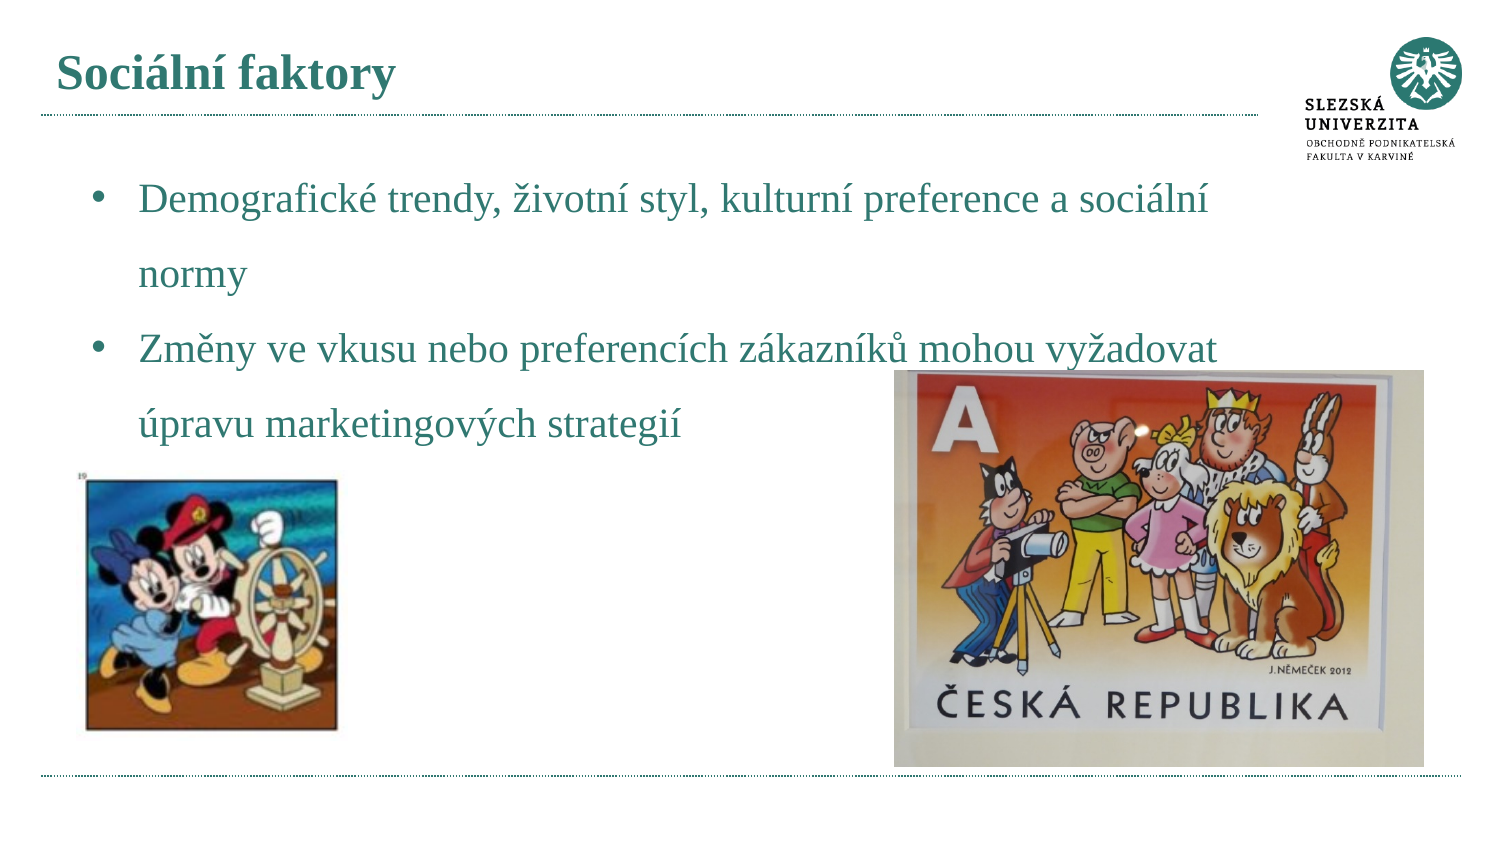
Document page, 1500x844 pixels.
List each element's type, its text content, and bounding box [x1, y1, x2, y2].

text_box Demografické trendy, životní styl, kulturní preference a sociální normy Změny ve vkusu nebo preferencích zákazníků mohou vyžadovat úpravu marketingových strategií [76, 138, 1294, 454]
picture [1305, 37, 1462, 160]
title Sociální faktory [41, 32, 786, 116]
picture [894, 370, 1424, 768]
picture [76, 469, 348, 742]
